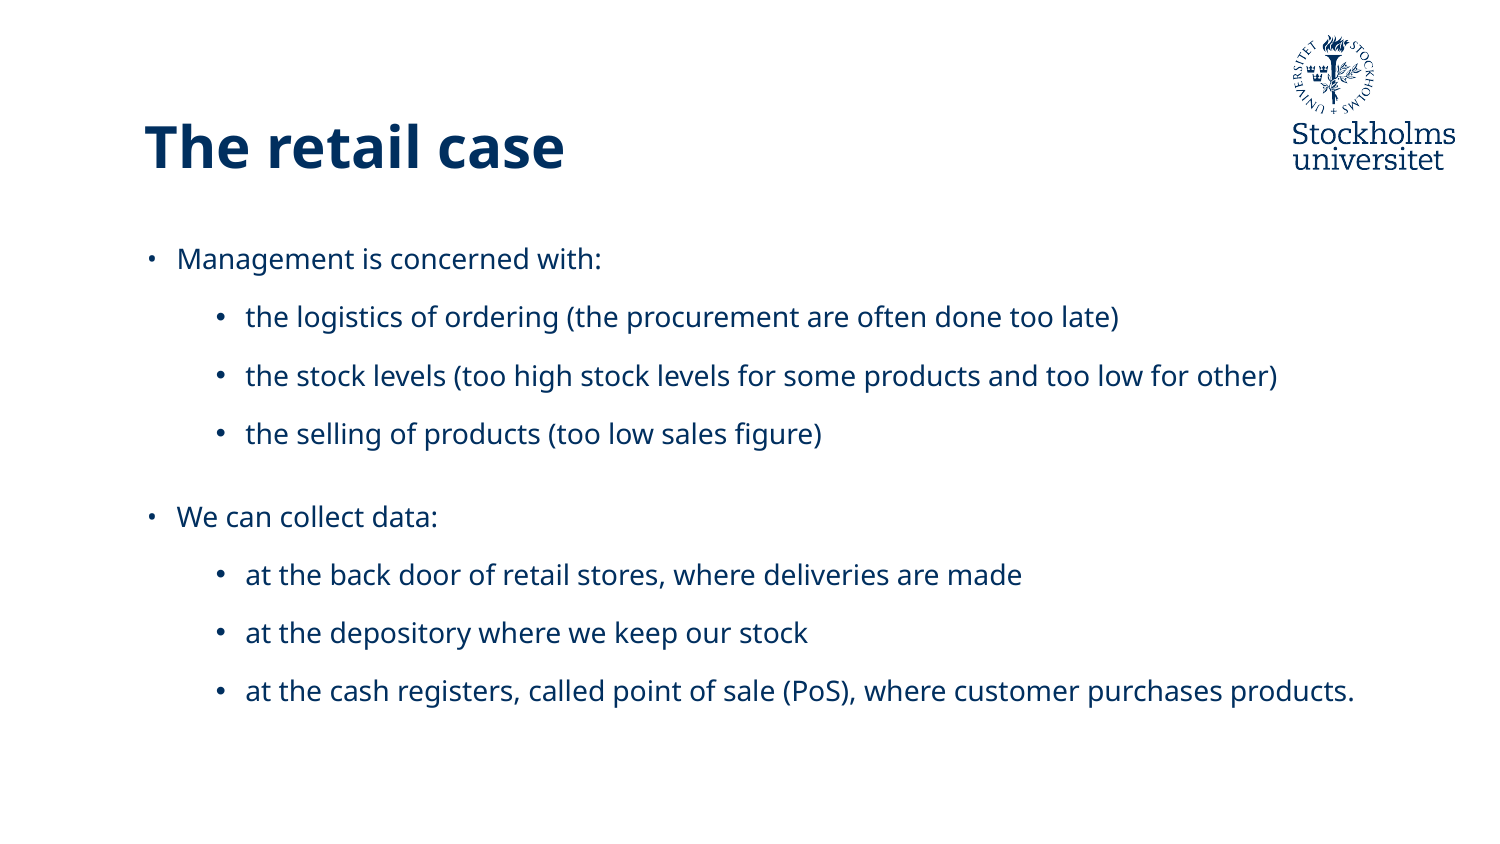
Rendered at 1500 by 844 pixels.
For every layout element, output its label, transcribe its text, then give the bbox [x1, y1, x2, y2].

picture [1293, 35, 1455, 170]
list Management is concerned with: the logistics of ordering (the procurement are often done too late) the stock levels (too high stock levels for some products and too low for other) the selling of products (too low sales figure) We can collect data: at the back door of retail stores, where deliveries are made at the depository where we keep our stock at the cash registers, called point of sale (PoS), where customer purchases products. [129, 209, 1399, 741]
title The retail case [129, 102, 1254, 201]
